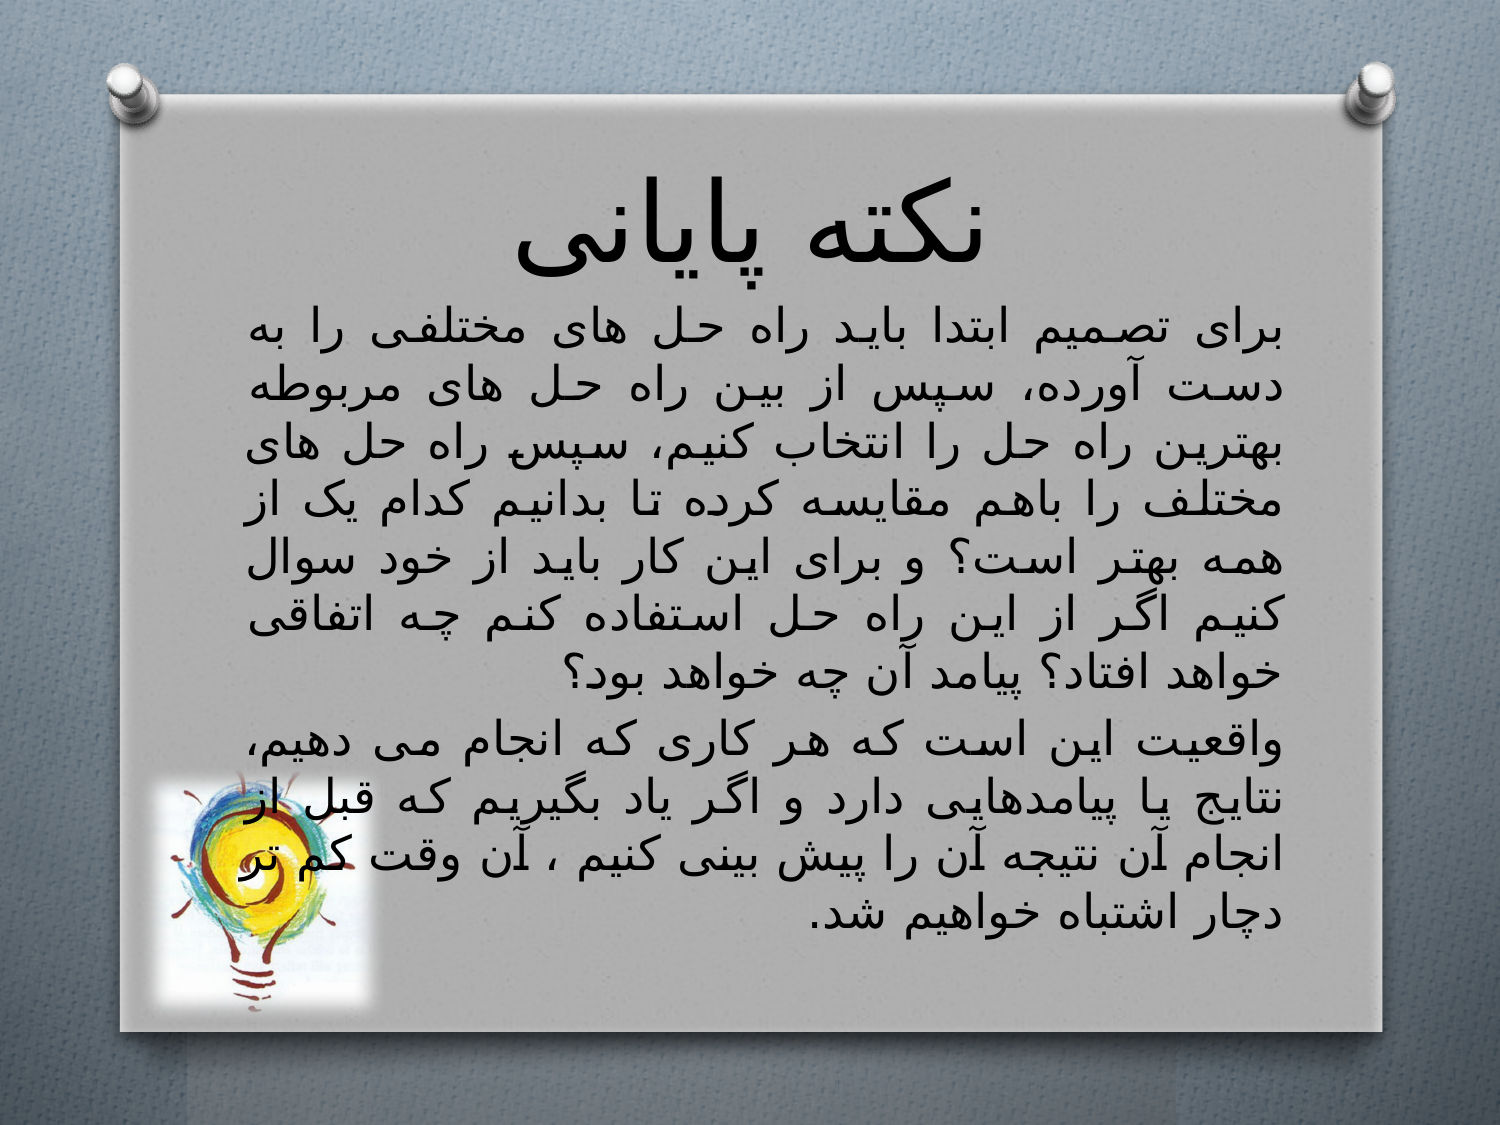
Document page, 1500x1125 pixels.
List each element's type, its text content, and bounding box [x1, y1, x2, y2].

title نکته پایانی [179, 134, 1323, 300]
picture [1317, 35, 1439, 156]
picture [75, 29, 198, 153]
list برای تصمیم ابتدا باید راه حل های مختلفی را به دست آورده، سپس از بین راه حل های مربوطه بهترین راه حل را انتخاب کنیم، سپس راه حل های مختلف را باهم مقایسه کرده تا بدانیم کدام یک از همه بهتر است؟ و برای این کار باید از خود سوال کنیم اگر از این راه حل استفاده کنم چه اتفاقی خواهد افتاد؟ پیامد آن چه خواهد بود؟ واقعیت این است که هر کاری که انجام می دهیم، نتایج یا پیامدهایی دارد و اگر یاد بگیریم که قبل از انجام آن نتیجه آن را پیش بینی کنیم ، آن وقت کم تر دچار اشتباه خواهیم شد. [225, 287, 1300, 950]
picture [137, 765, 388, 1026]
